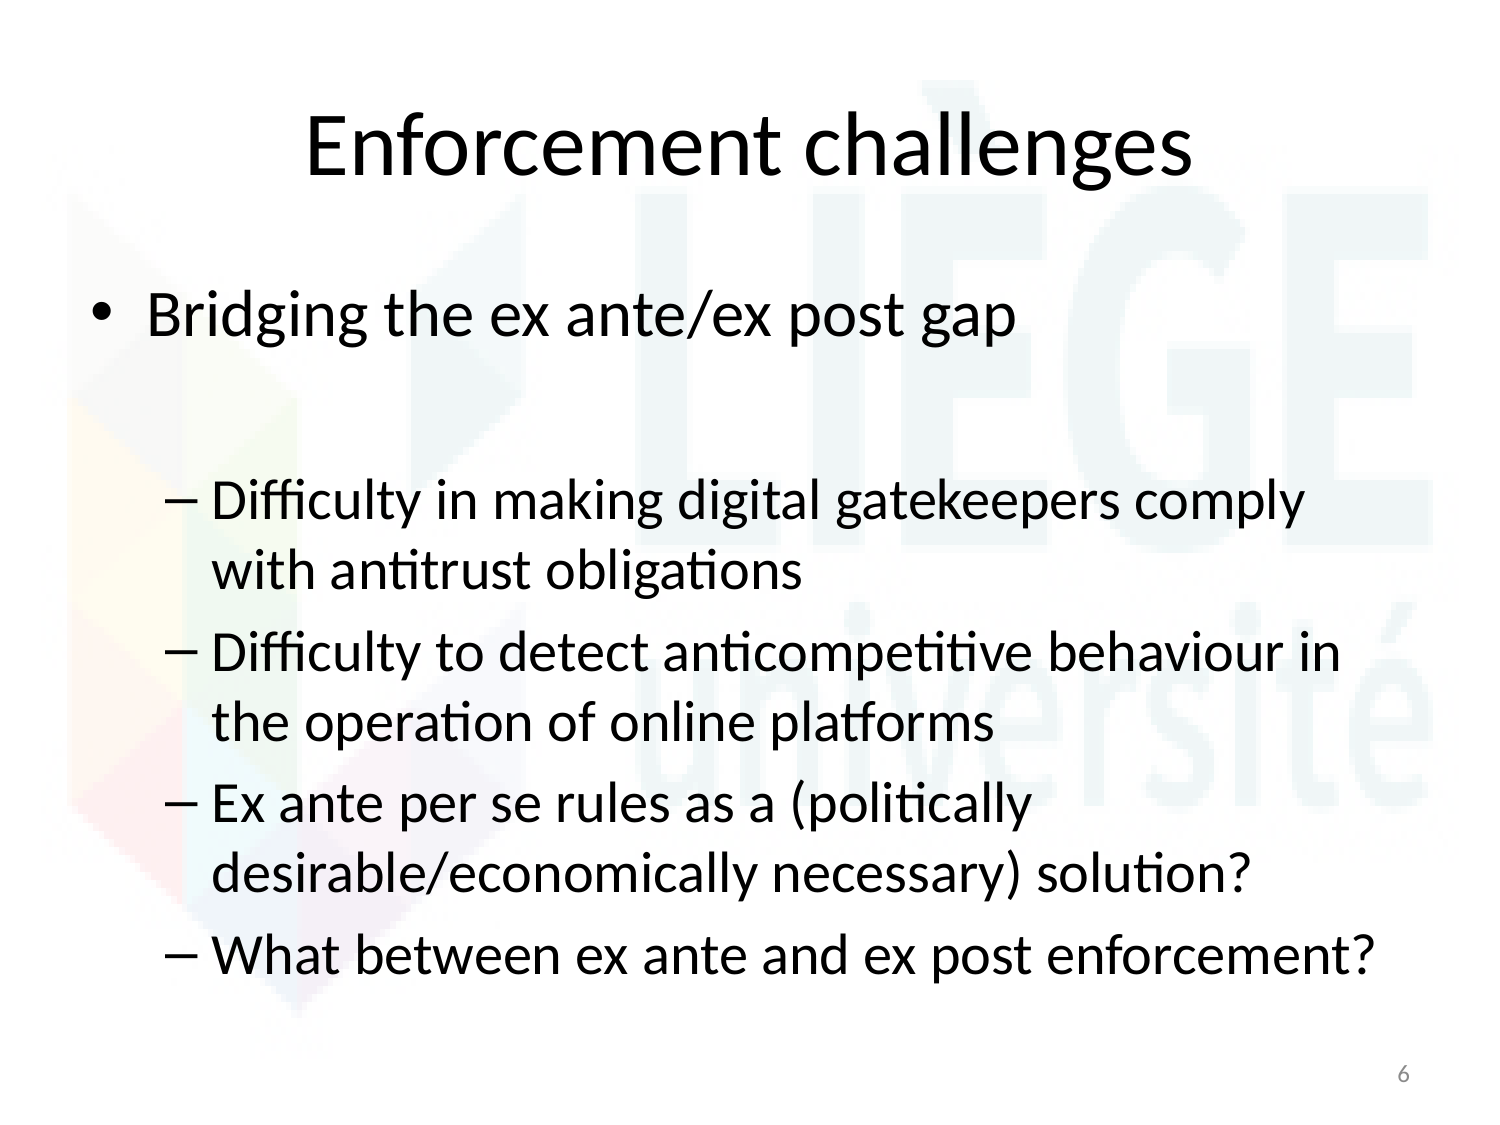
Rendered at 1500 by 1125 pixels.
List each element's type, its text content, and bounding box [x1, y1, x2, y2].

list Bridging the ex ante/ex post gap Difficulty in making digital gatekeepers comply with antitrust obligations Difficulty to detect anticompetitive behaviour in the operation of online platforms Ex ante per se rules as a (politically desirable/economically necessary) solution? What between ex ante and ex post enforcement? [75, 262, 1425, 1005]
title Enforcement challenges [75, 45, 1425, 233]
slide_number 6 [1074, 1042, 1425, 1103]
